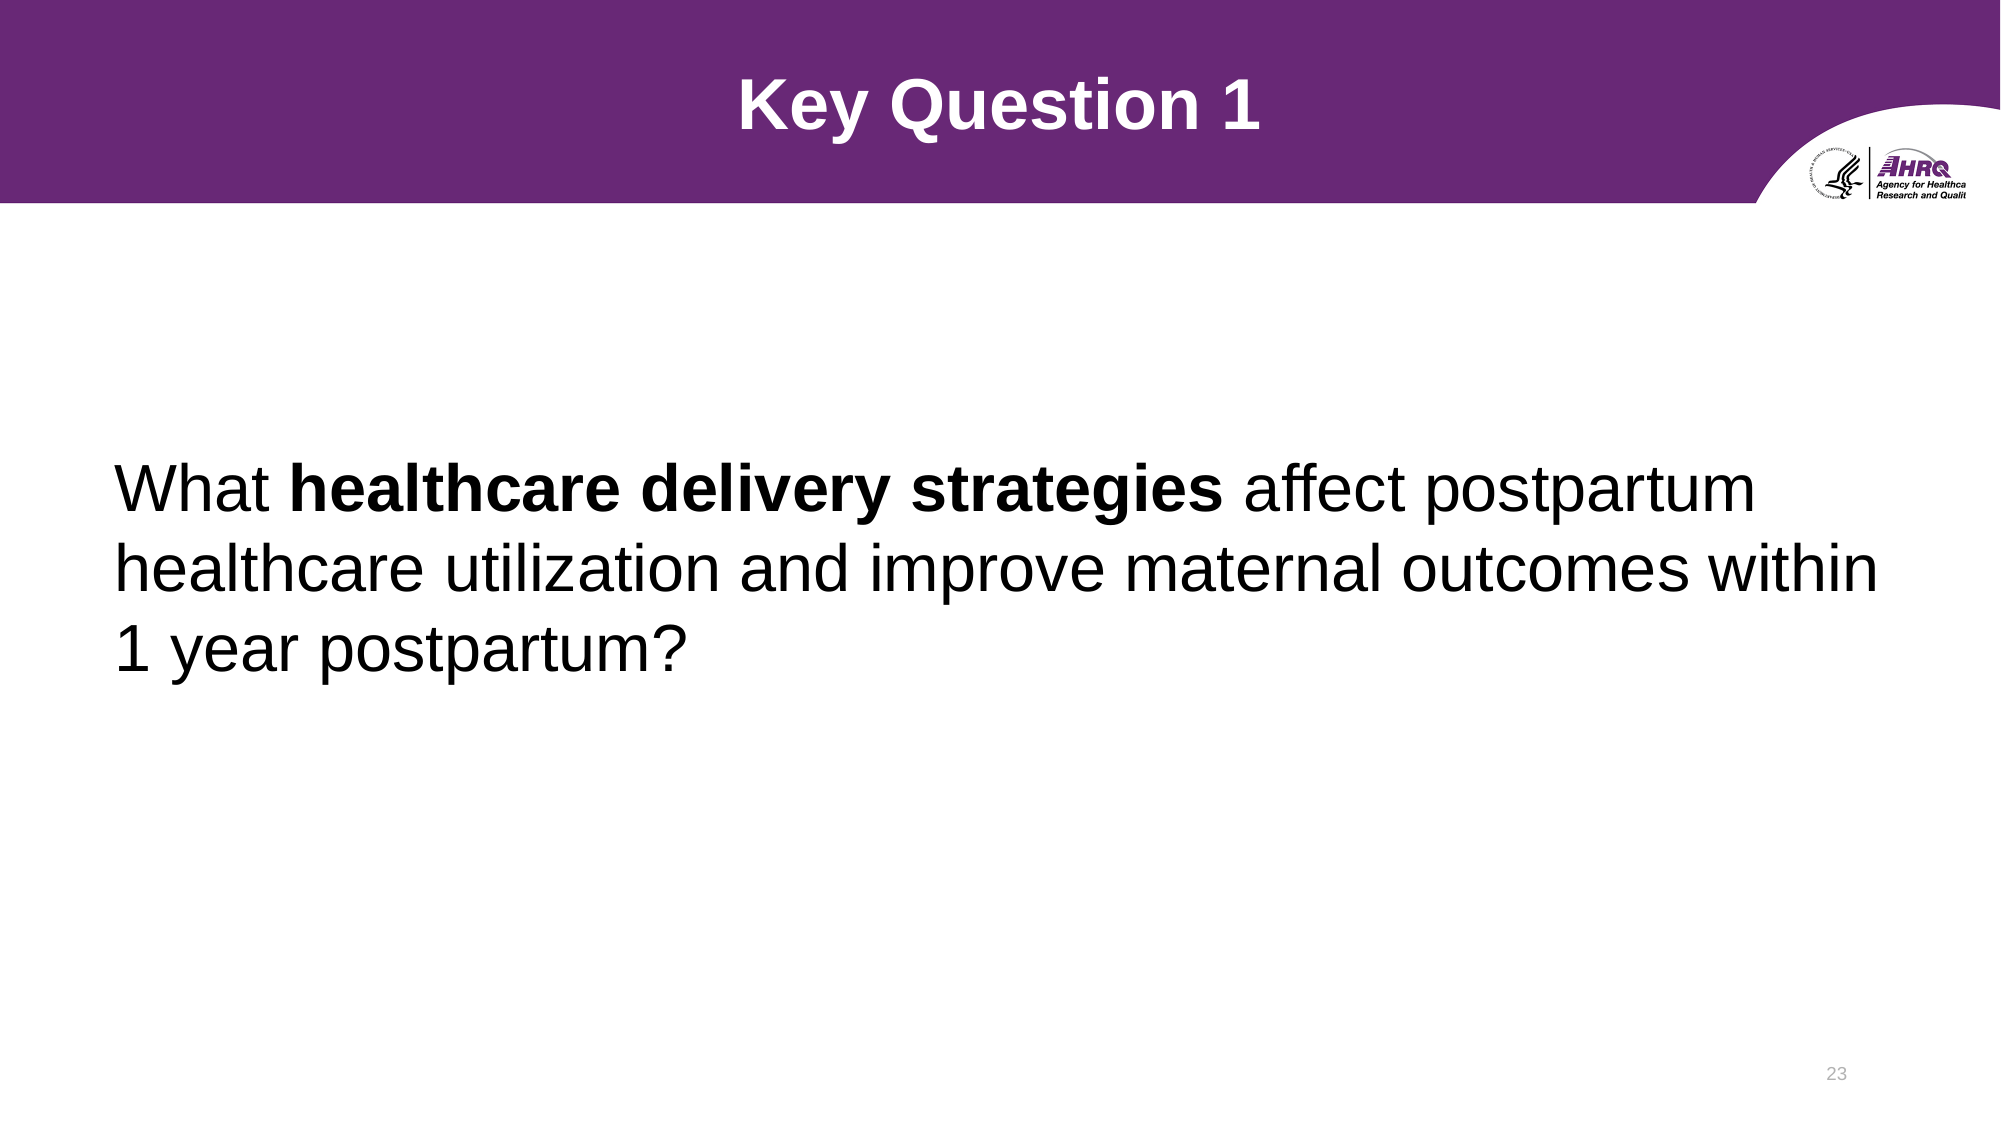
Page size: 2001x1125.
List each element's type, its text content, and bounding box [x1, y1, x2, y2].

slide_number 23 [1412, 1042, 1863, 1103]
title Key Question 1 [275, 50, 1725, 152]
picture [0, 0, 2001, 1125]
list What healthcare delivery strategies affect postpartum healthcare utilization and improve maternal outcomes within 1 year postpartum? [99, 437, 1900, 1013]
